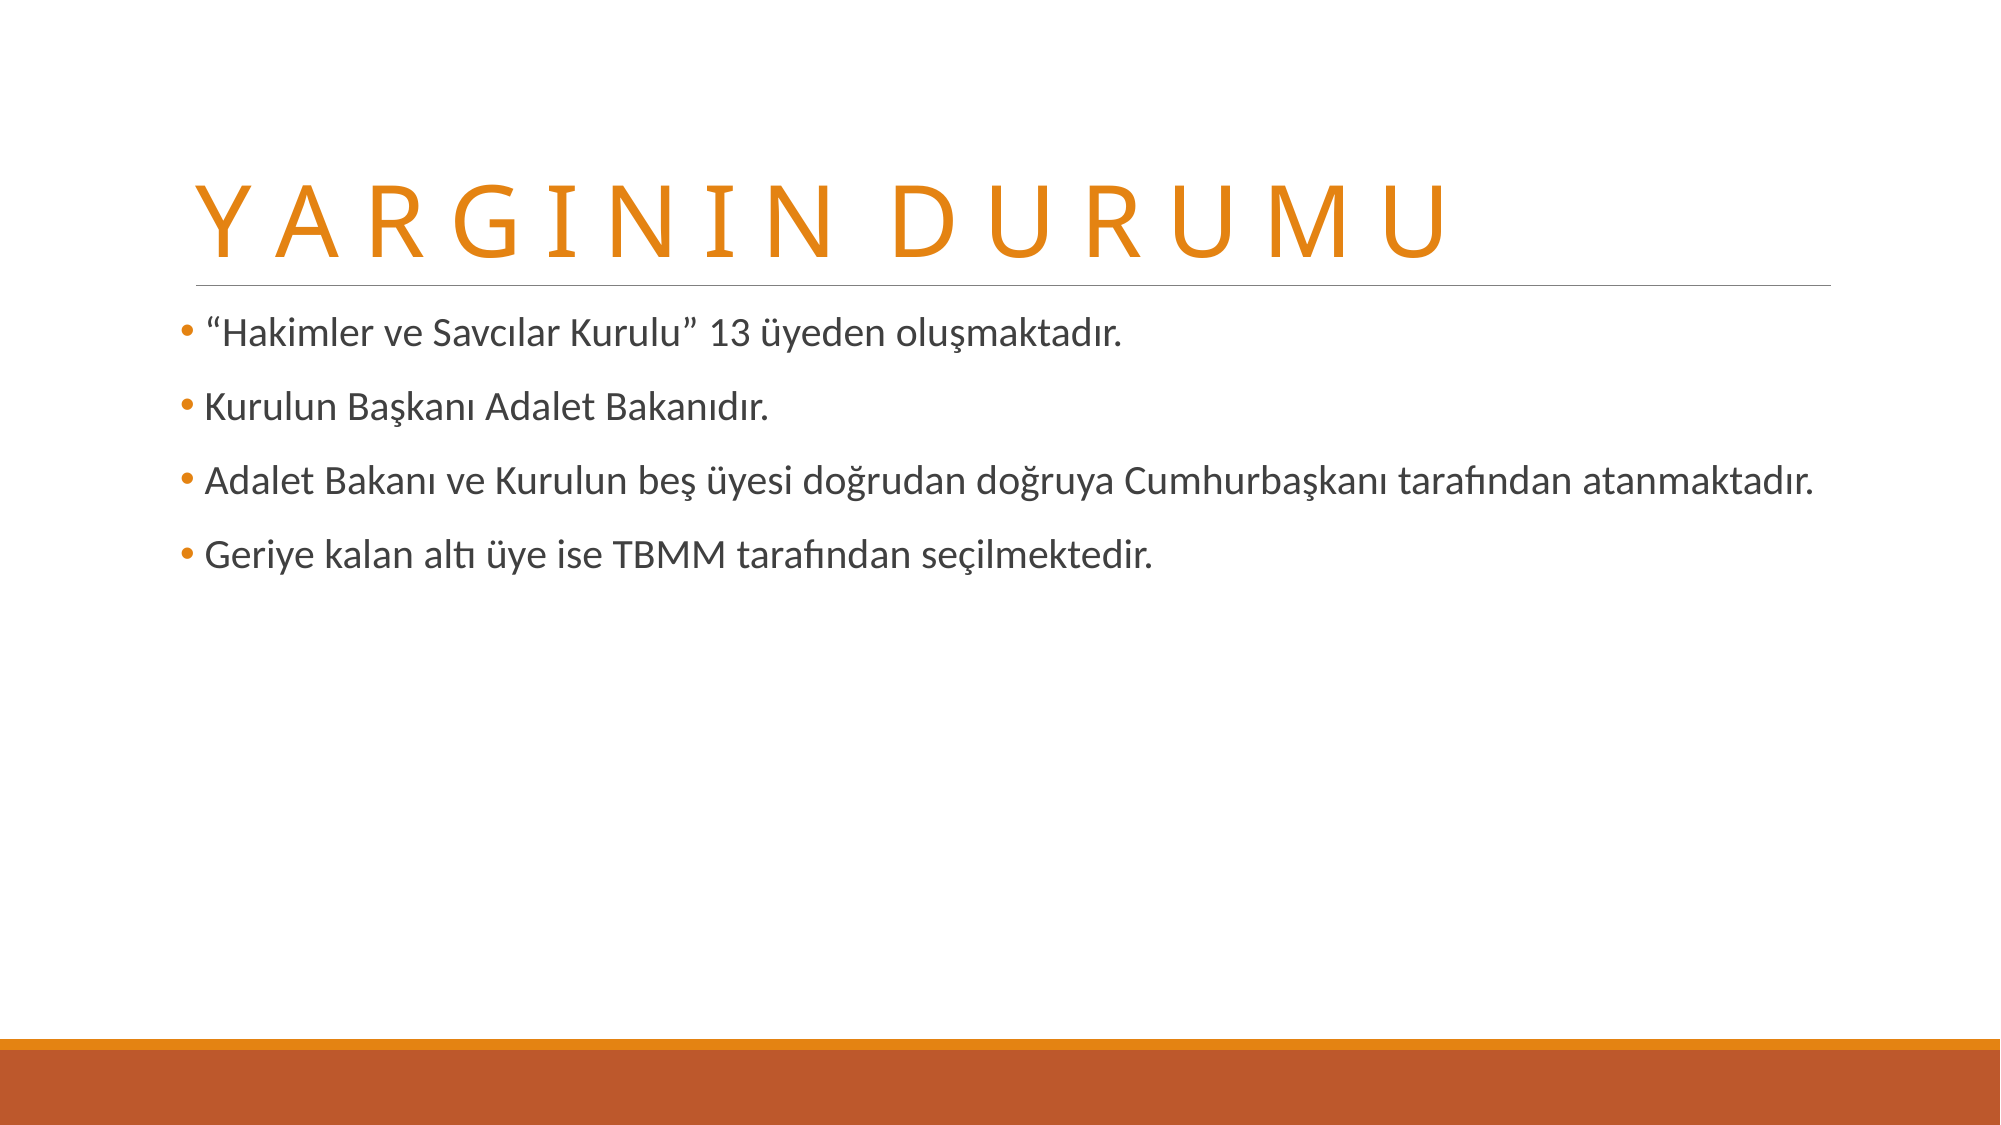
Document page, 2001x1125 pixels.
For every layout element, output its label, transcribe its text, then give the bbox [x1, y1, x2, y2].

title Y A R G I N I N D U R U M U [180, 47, 1830, 285]
list “Hakimler ve Savcılar Kurulu” 13 üyeden oluşmaktadır. Kurulun Başkanı Adalet Bakanıdır. Adalet Bakanı ve Kurulun beş üyesi doğrudan doğruya Cumhurbaşkanı tarafından atanmaktadır. Geriye kalan altı üye ise TBMM tarafından seçilmektedir. [180, 302, 1830, 963]
